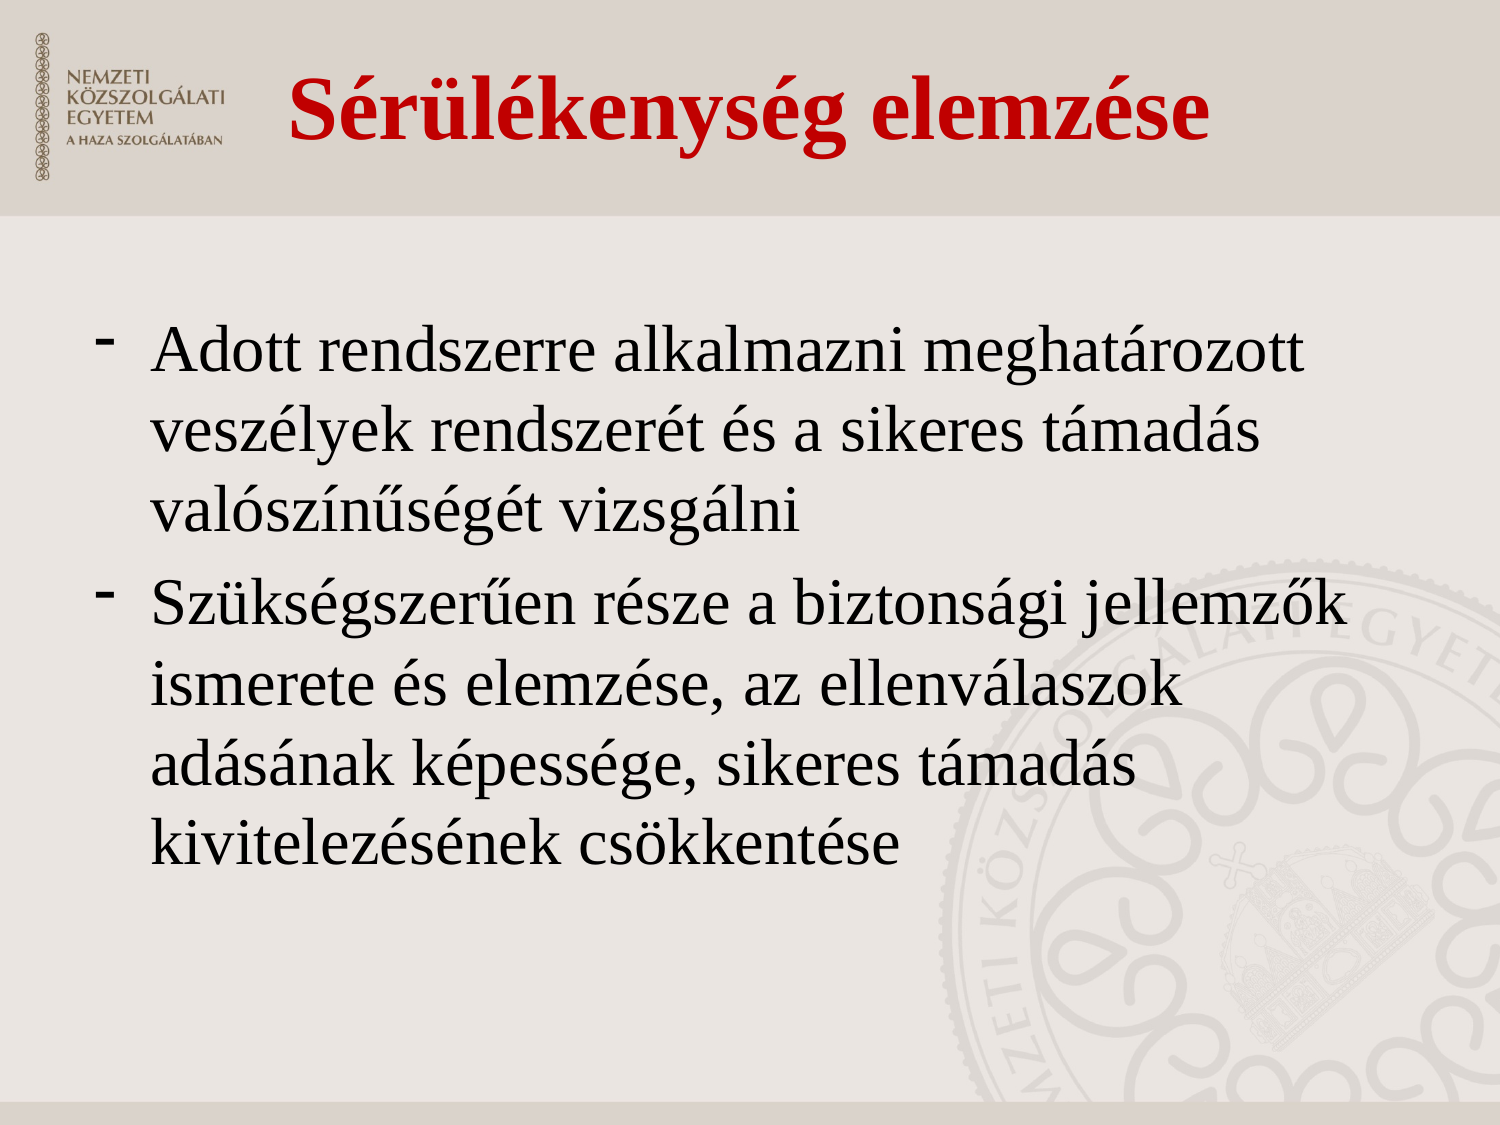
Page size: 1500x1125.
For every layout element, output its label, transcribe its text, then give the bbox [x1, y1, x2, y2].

list Adott rendszerre alkalmazni meghatározott veszélyek rendszerét és a sikeres támadás valószínűségét vizsgálni Szükségszerűen része a biztonsági jellemzők ismerete és elemzése, az ellenválaszok adásának képessége, sikeres támadás kivitelezésének csökkentése [78, 297, 1457, 978]
title Sérülékenység elemzése [127, 8, 1373, 197]
picture [0, 0, 1500, 1125]
